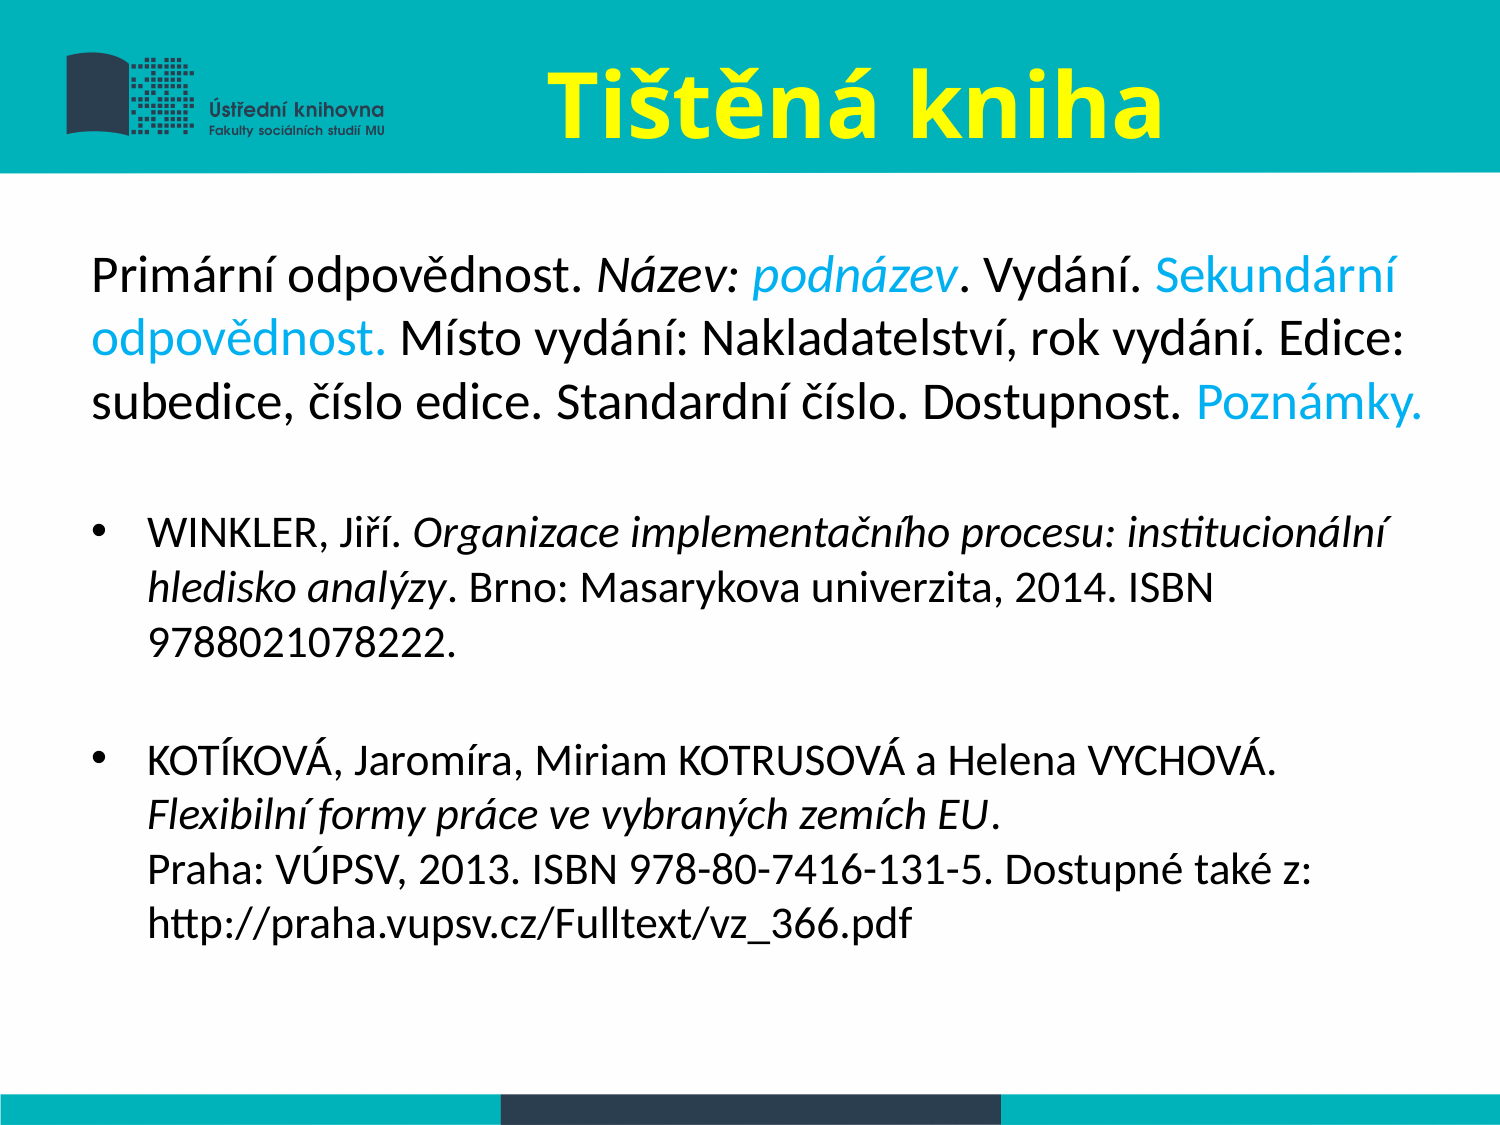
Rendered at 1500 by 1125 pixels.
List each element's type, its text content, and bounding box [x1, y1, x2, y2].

title Tištěná kniha [348, 19, 1366, 185]
picture [0, 0, 1500, 1125]
list Primární odpovědnost. Název: podnázev. Vydání. Sekundární odpovědnost. Místo vydání: Nakladatelství, rok vydání. Edice: subedice, číslo edice. Standardní číslo. Dostupnost. Poznámky. WINKLER, Jiří. Organizace implementačního procesu: institucionální hledisko analýzy. Brno: Masarykova univerzita, 2014. ISBN 9788021078222. KOTÍKOVÁ, Jaromíra, Miriam KOTRUSOVÁ a Helena VYCHOVÁ. Flexibilní formy práce ve vybraných zemích EU. Praha: VÚPSV, 2013. ISBN 978-80-7416-131-5. Dostupné také z: http://praha.vupsv.cz/Fulltext/vz_366.pdf [76, 231, 1447, 1005]
